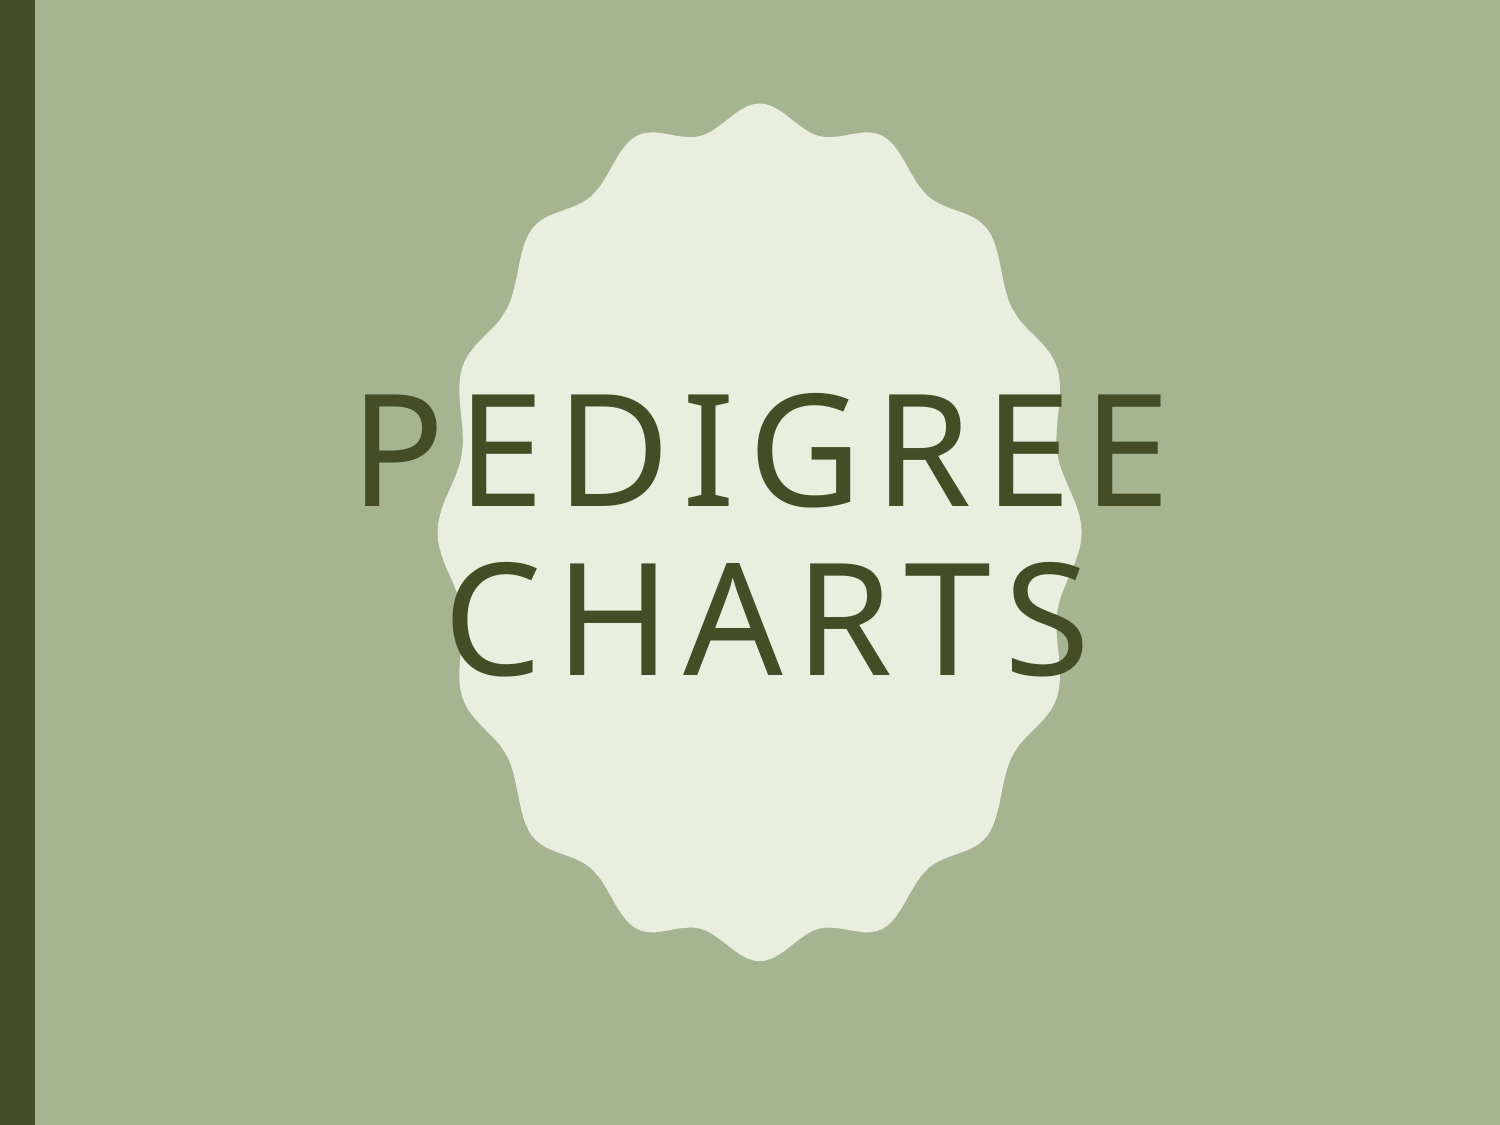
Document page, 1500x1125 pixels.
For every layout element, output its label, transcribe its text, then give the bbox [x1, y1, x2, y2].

title Pedigree charts [132, 180, 1403, 902]
